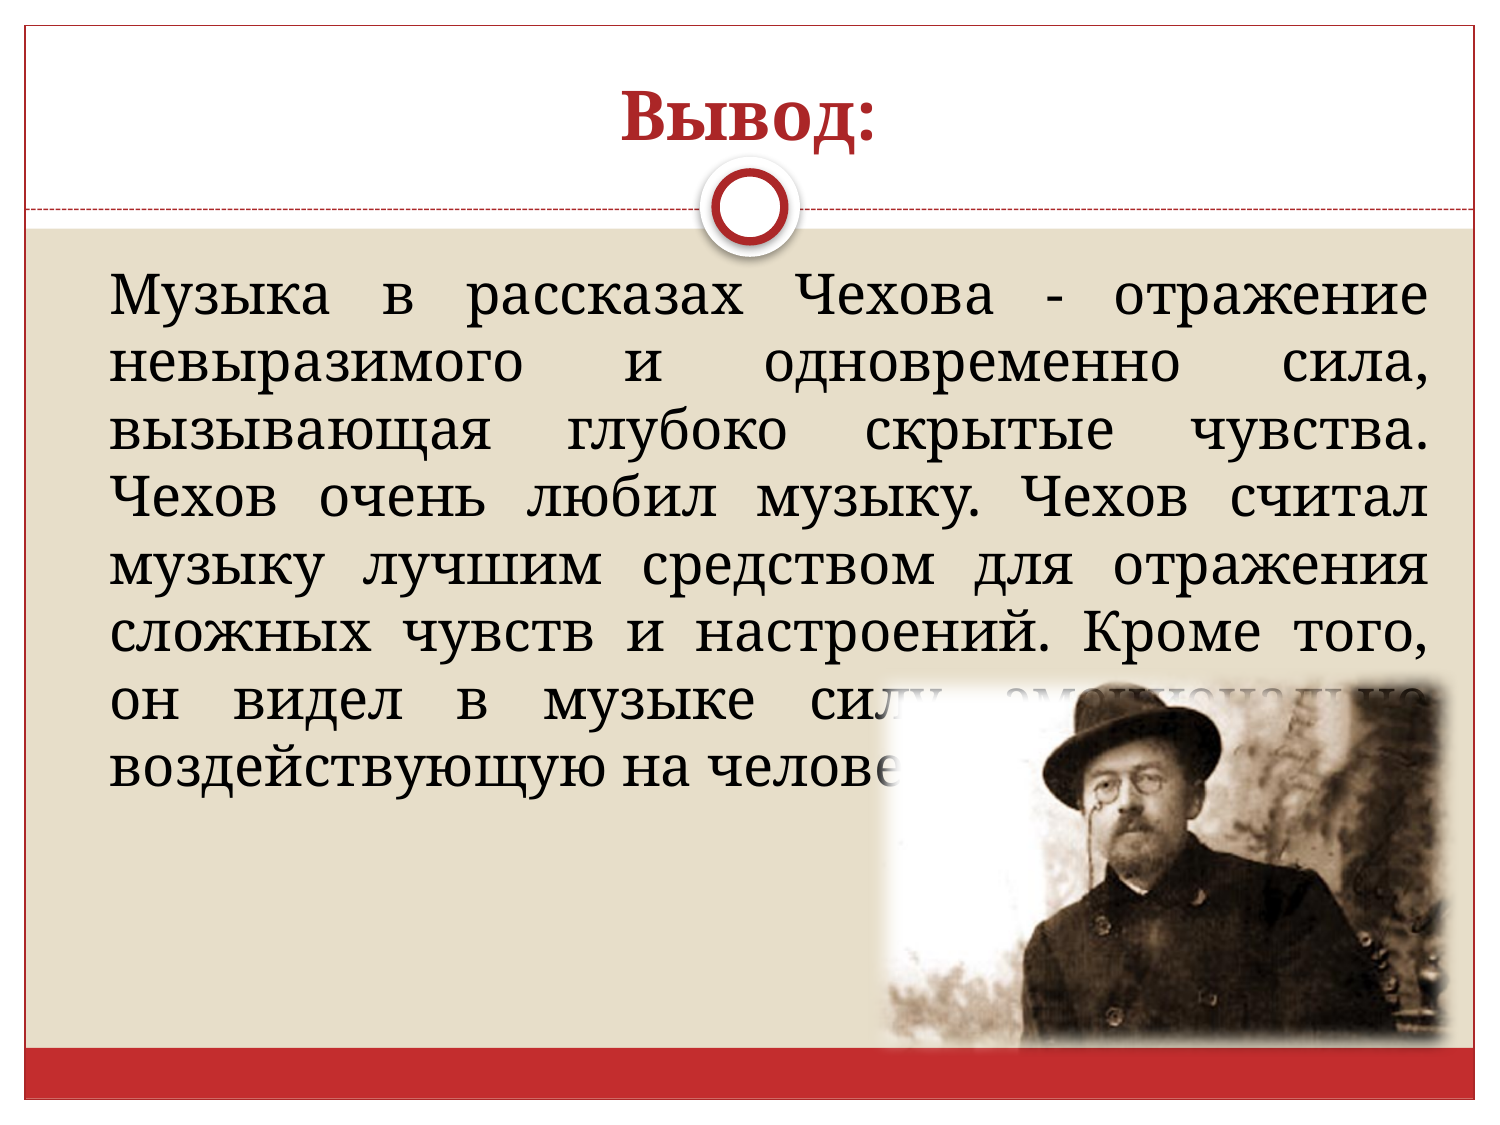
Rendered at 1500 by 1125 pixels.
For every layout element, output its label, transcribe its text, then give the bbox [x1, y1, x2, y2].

list Музыка в рассказах Чехова - отражение невыразимого и одновременно сила, вызывающая глубоко скрытые чувства. Чехов очень любил музыку. Чехов считал музыку лучшим средством для отражения сложных чувств и настроений. Кроме того, он видел в музыке силу, эмоционально воздействующую на человека. [49, 250, 1445, 1001]
picture [866, 667, 1461, 1058]
title Вывод: [49, 37, 1450, 163]
